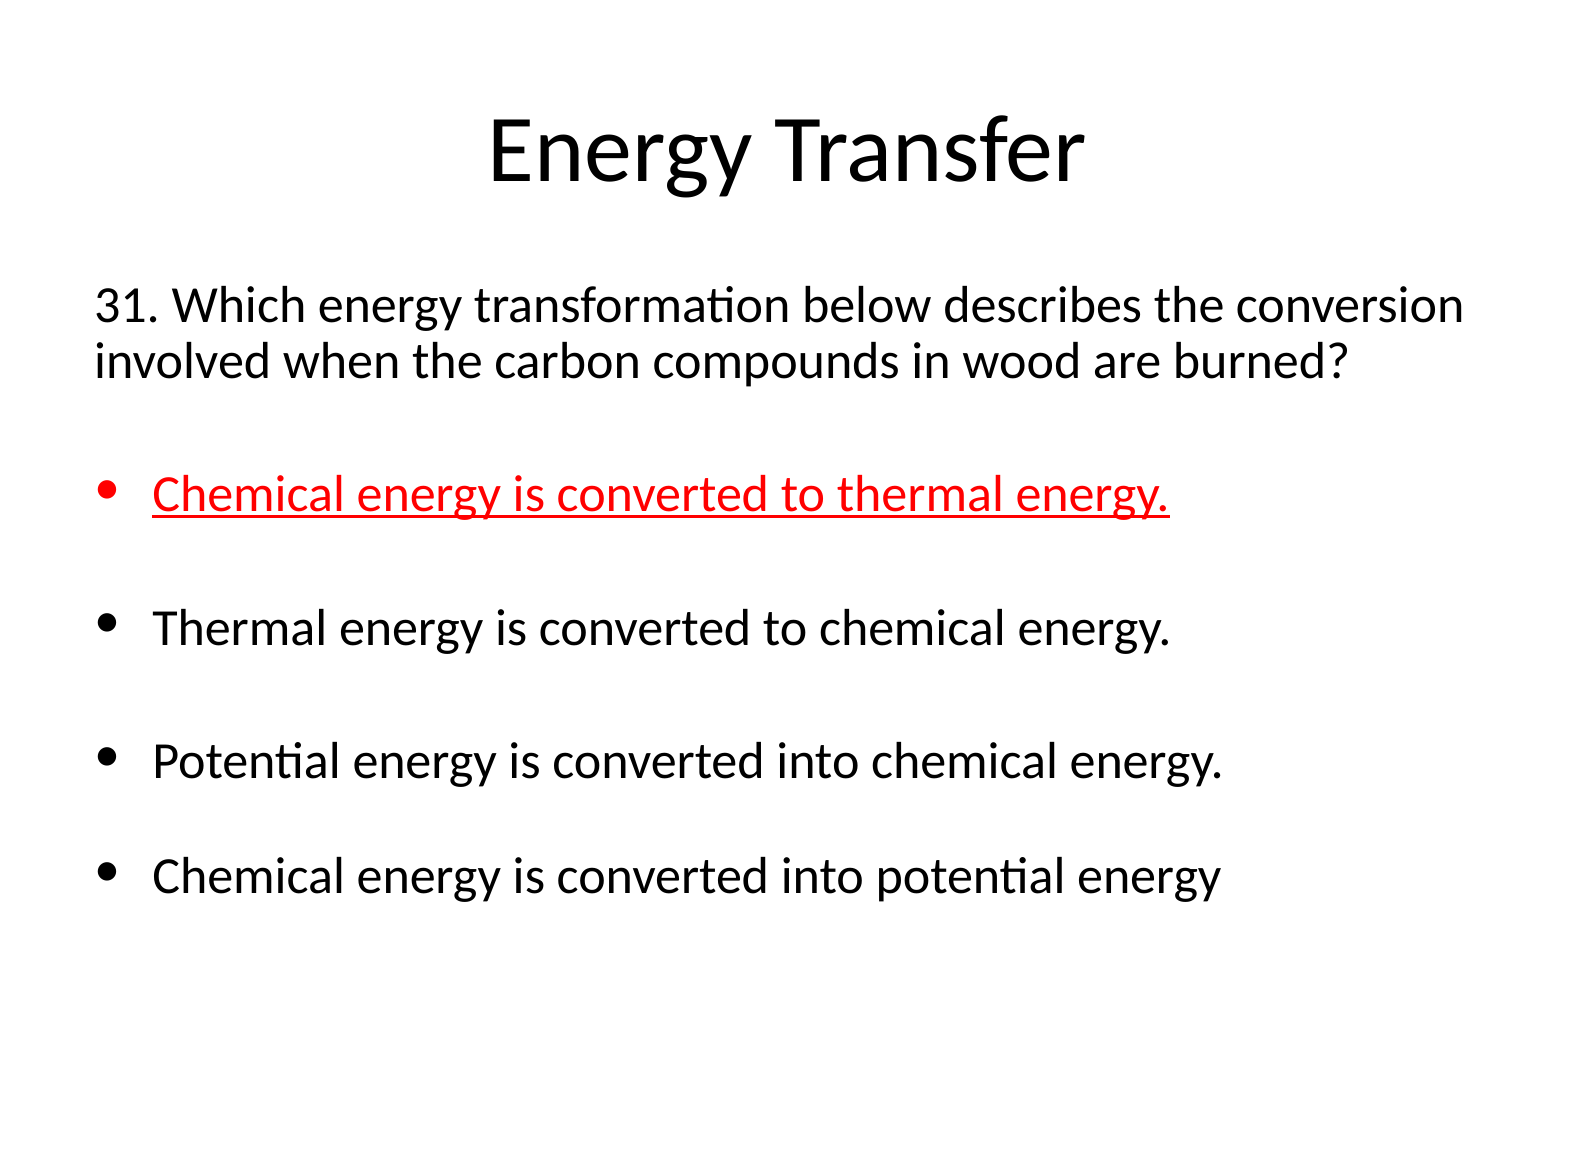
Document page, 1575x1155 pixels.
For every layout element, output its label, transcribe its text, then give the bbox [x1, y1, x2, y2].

list 31. Which energy transformation below describes the conversion involved when the carbon compounds in wood are burned? Chemical energy is converted to thermal energy. Thermal energy is converted to chemical energy. Potential energy is converted into chemical energy. Chemical energy is converted into potential energy [78, 269, 1497, 1032]
title Energy Transfer [78, 46, 1497, 239]
